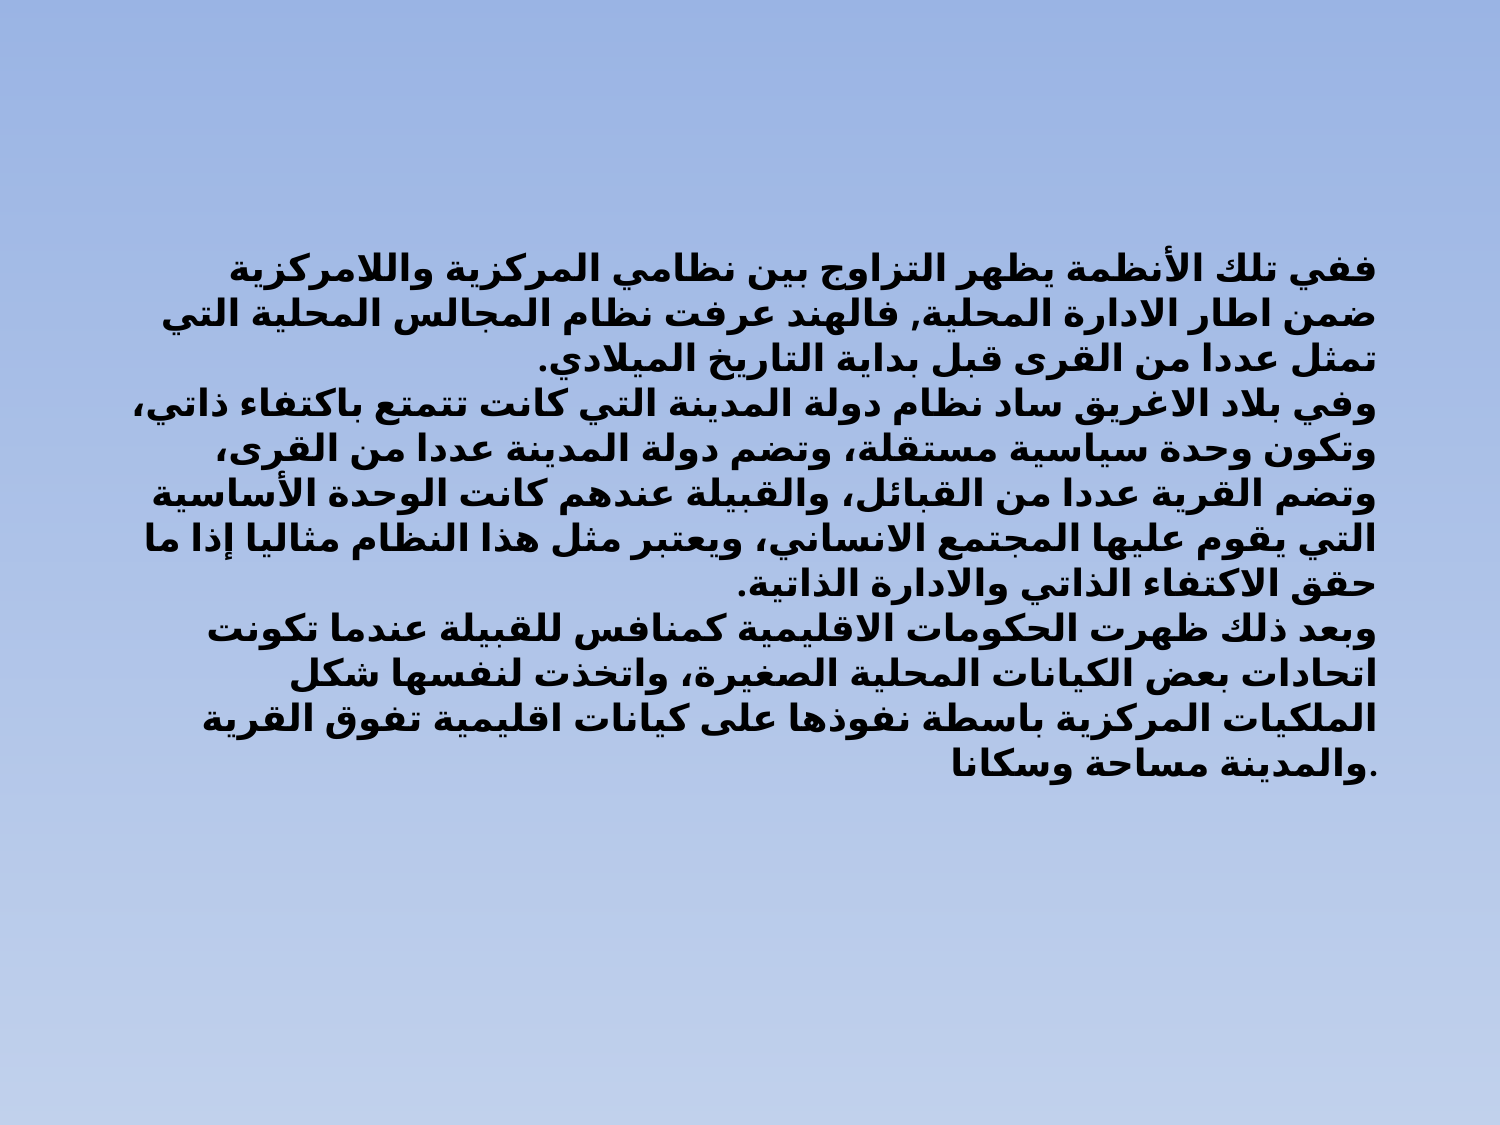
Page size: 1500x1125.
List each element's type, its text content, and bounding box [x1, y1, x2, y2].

text_box ففي تلك الأنظمة يظهر التزاوج بين نظامي المركزية واللامركزية ضمن اطار الادارة المحلية, فالهند عرفت نظام المجالس المحلية التي تمثل عددا من القرى قبل بداية التاريخ الميلادي. وفي بلاد الاغريق ساد نظام دولة المدينة التي كانت تتمتع باكتفاء ذاتي، وتكون وحدة سياسية مستقلة، وتضم دولة المدينة عددا من القرى، وتضم القرية عددا من القبائل، والقبيلة عندهم كانت الوحدة الأساسية التي يقوم عليها المجتمع الانساني، ويعتبر مثل هذا النظام مثاليا إذا ما حقق الاكتفاء الذاتي والادارة الذاتية. وبعد ذلك ظهرت الحكومات الاقليمية كمنافس للقبيلة عندما تكونت اتحادات بعض الكيانات المحلية الصغيرة، واتخذت لنفسها شكل الملكيات المركزية باسطة نفوذها على كيانات اقليمية تفوق القرية والمدينة مساحة وسكانا. [108, 236, 1394, 792]
